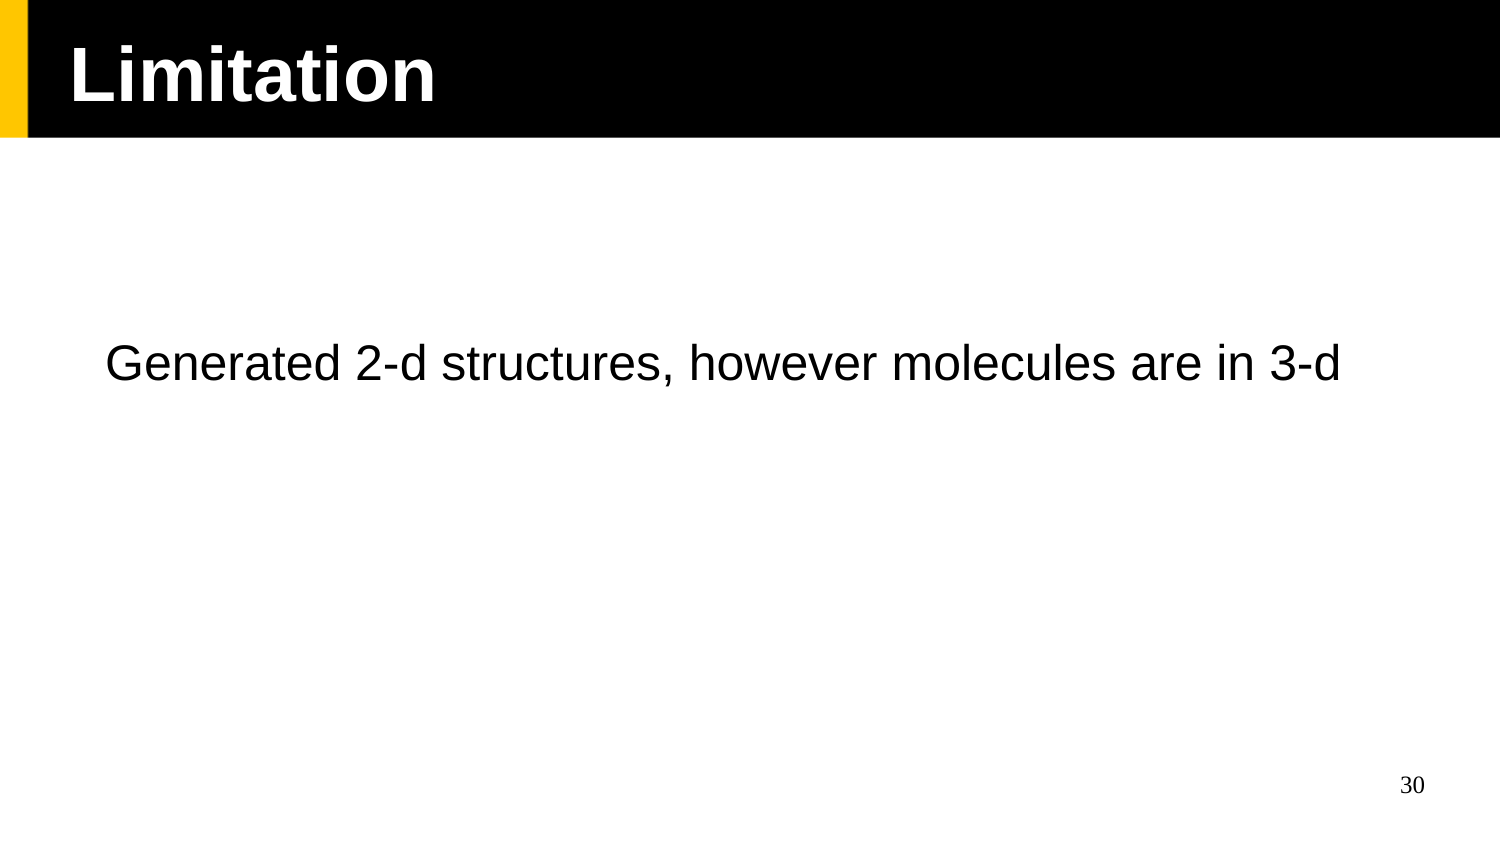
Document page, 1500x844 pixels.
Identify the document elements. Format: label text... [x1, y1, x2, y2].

list Generated 2-d structures, however molecules are in 3-d [74, 197, 1425, 755]
title Limitation [69, 0, 1420, 141]
picture [0, 0, 1500, 844]
slide_number 30 [1075, 768, 1425, 827]
